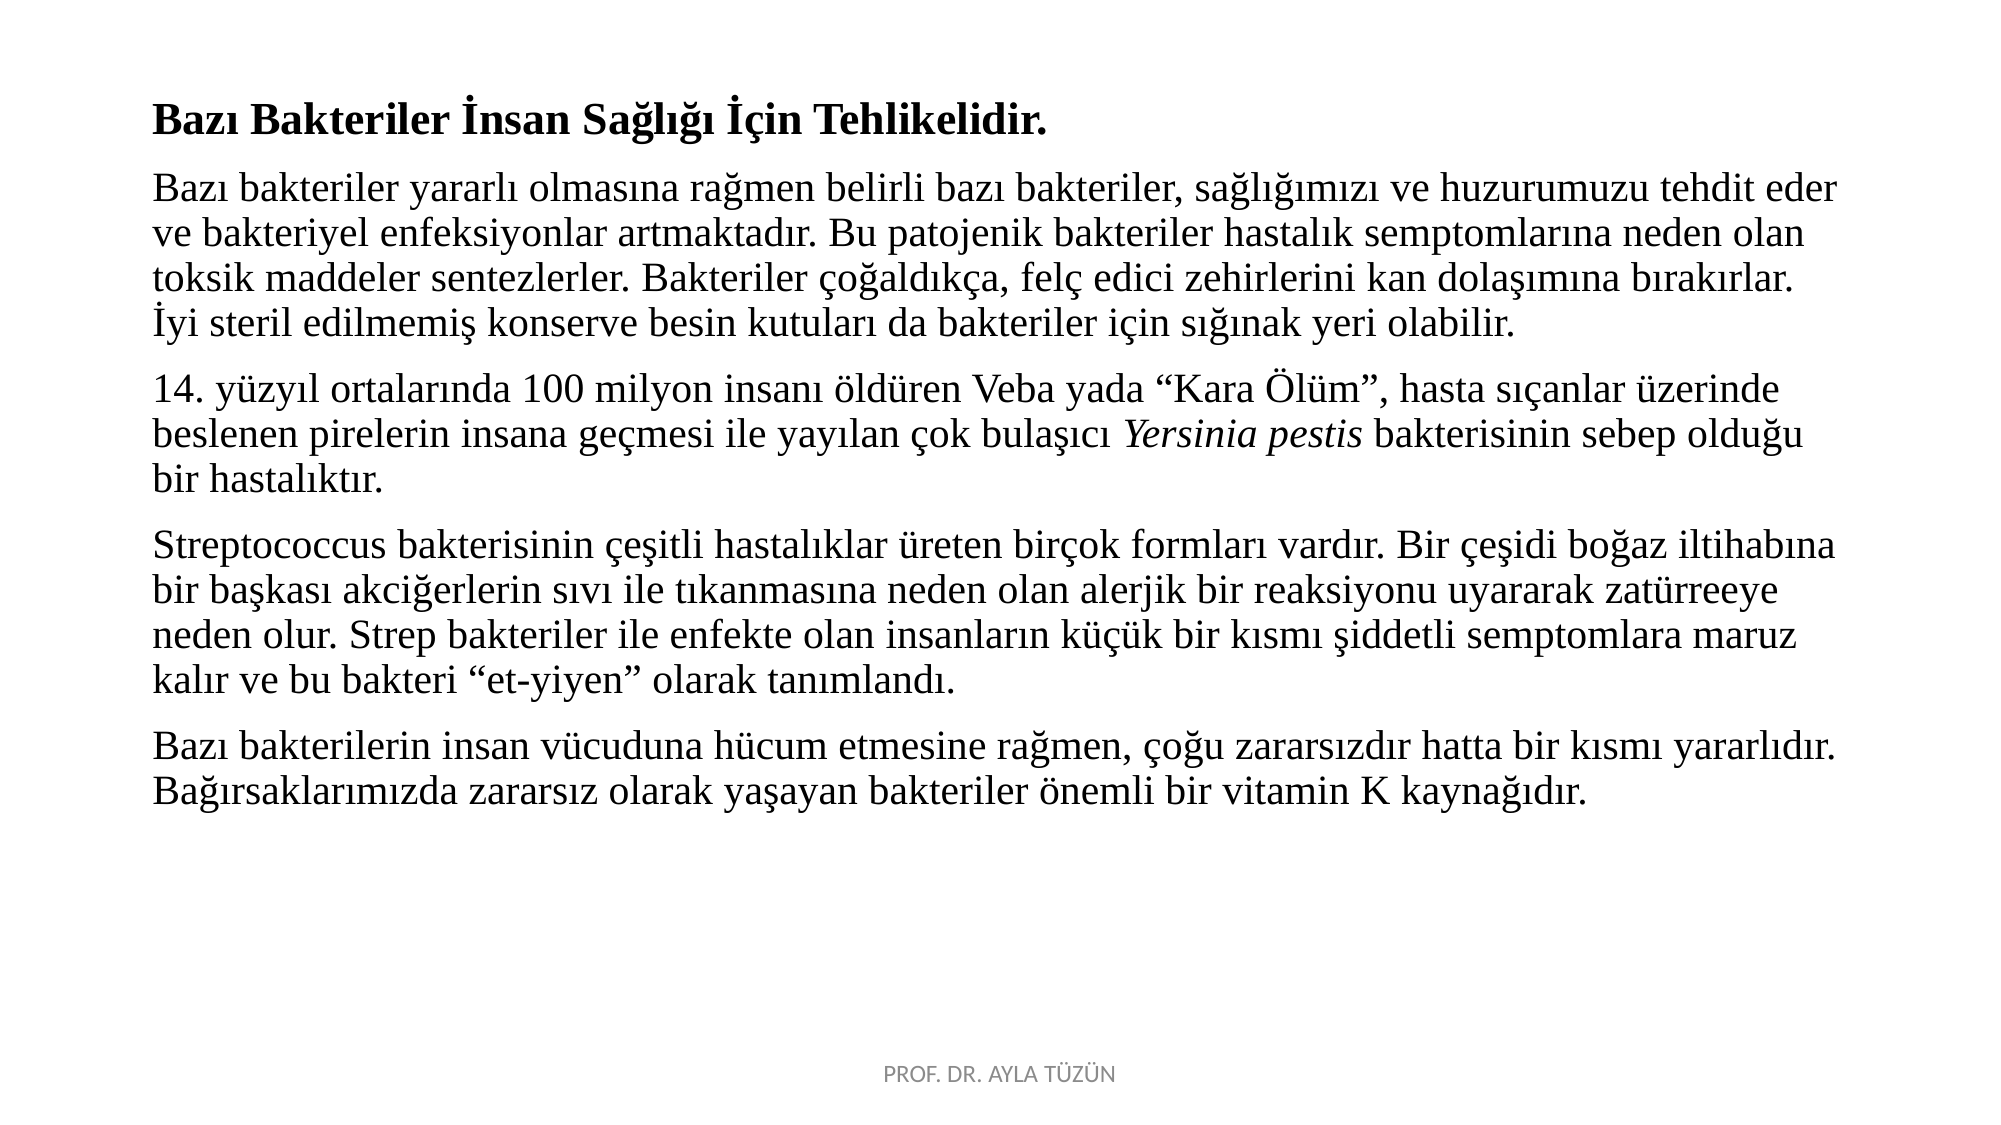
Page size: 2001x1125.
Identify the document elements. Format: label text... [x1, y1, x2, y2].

list Bazı Bakteriler İnsan Sağlığı İçin Tehlikelidir. Bazı bakteriler yararlı olmasına rağmen belirli bazı bakteriler, sağlığımızı ve huzurumuzu tehdit eder ve bakteriyel enfeksiyonlar artmaktadır. Bu patojenik bakteriler hastalık semptomlarına neden olan toksik maddeler sentezlerler. Bakteriler çoğaldıkça, felç edici zehirlerini kan dolaşımına bırakırlar. İyi steril edilmemiş konserve besin kutuları da bakteriler için sığınak yeri olabilir. 14. yüzyıl ortalarında 100 milyon insanı öldüren Veba yada “Kara Ölüm”, hasta sıçanlar üzerinde beslenen pirelerin insana geçmesi ile yayılan çok bulaşıcı Yersinia pestis bakterisinin sebep olduğu bir hastalıktır. Streptococcus bakterisinin çeşitli hastalıklar üreten birçok formları vardır. Bir çeşidi boğaz iltihabına bir başkası akciğerlerin sıvı ile tıkanmasına neden olan alerjik bir reaksiyonu uyararak zatürreeye neden olur. Strep bakteriler ile enfekte olan insanların küçük bir kısmı şiddetli semptomlara maruz kalır ve bu bakteri “et-yiyen” olarak tanımlandı. Bazı bakterilerin insan vücuduna hücum etmesine rağmen, çoğu zararsızdır hatta bir kısmı yararlıdır. Bağırsaklarımızda zararsız olarak yaşayan bakteriler önemli bir vitamin K kaynağıdır. [137, 87, 1863, 1014]
footer PROF. DR. AYLA TÜZÜN [662, 1042, 1338, 1103]
